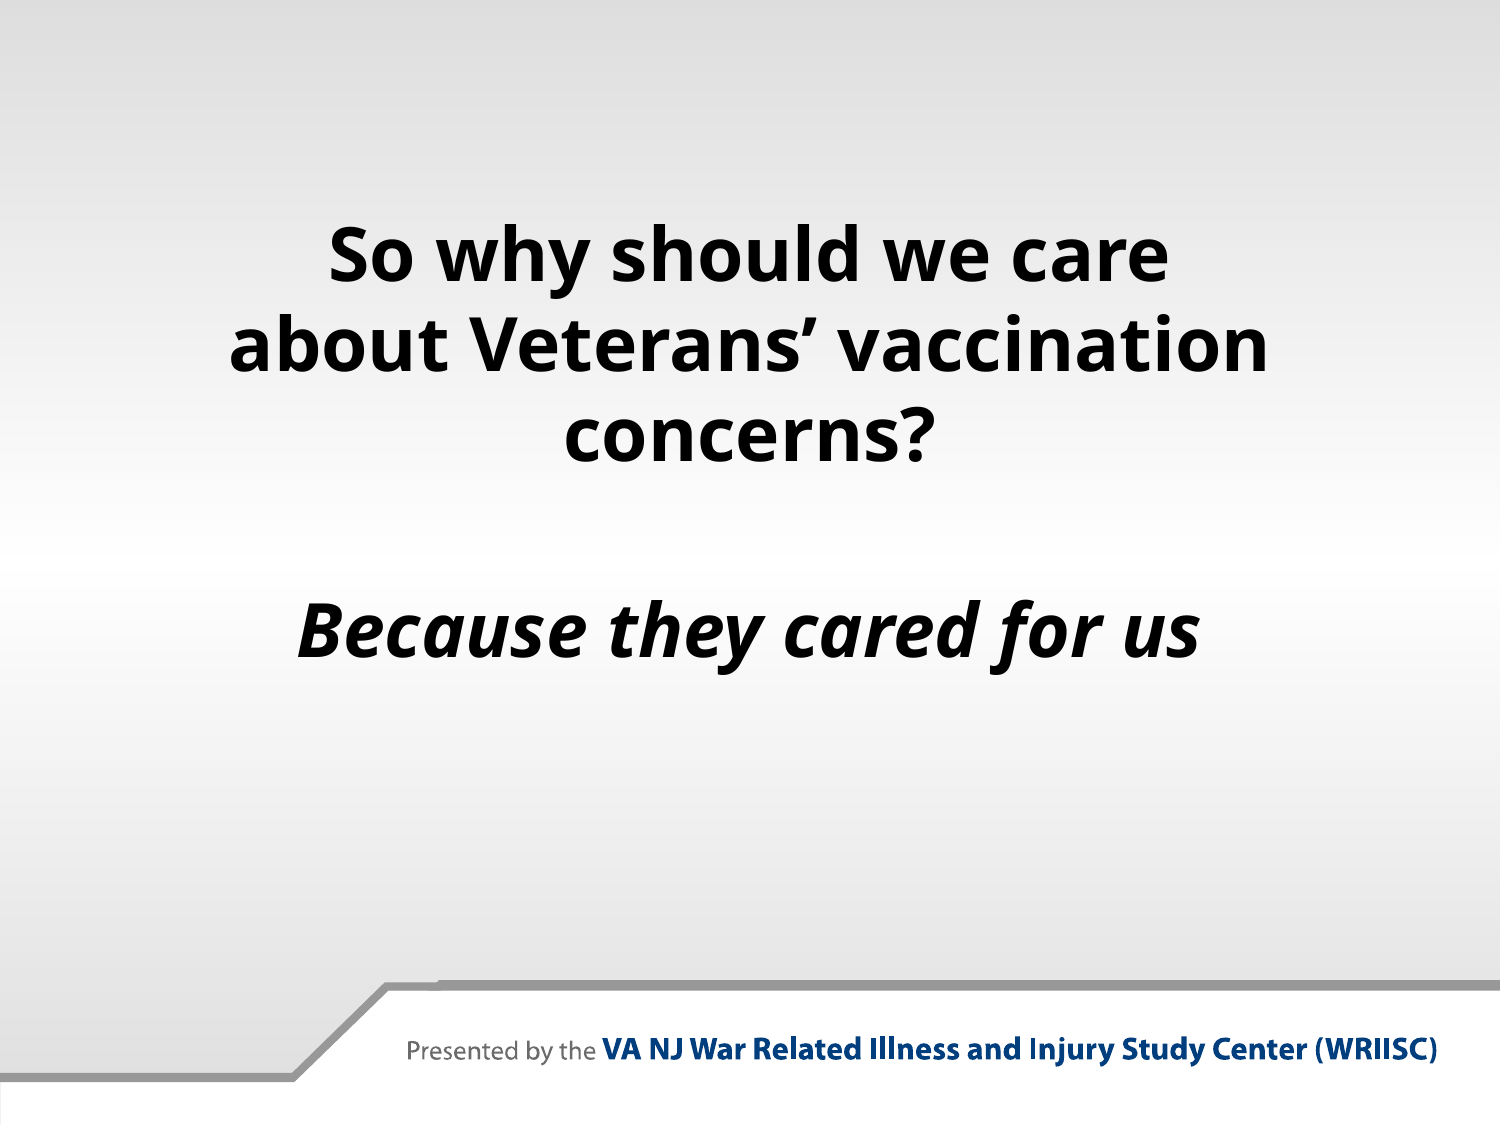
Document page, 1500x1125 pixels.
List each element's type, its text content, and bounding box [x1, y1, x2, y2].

title So why should we care about Veterans’ vaccination concerns? [74, 337, 1426, 526]
text_box Because they cared for us [282, 574, 1218, 680]
